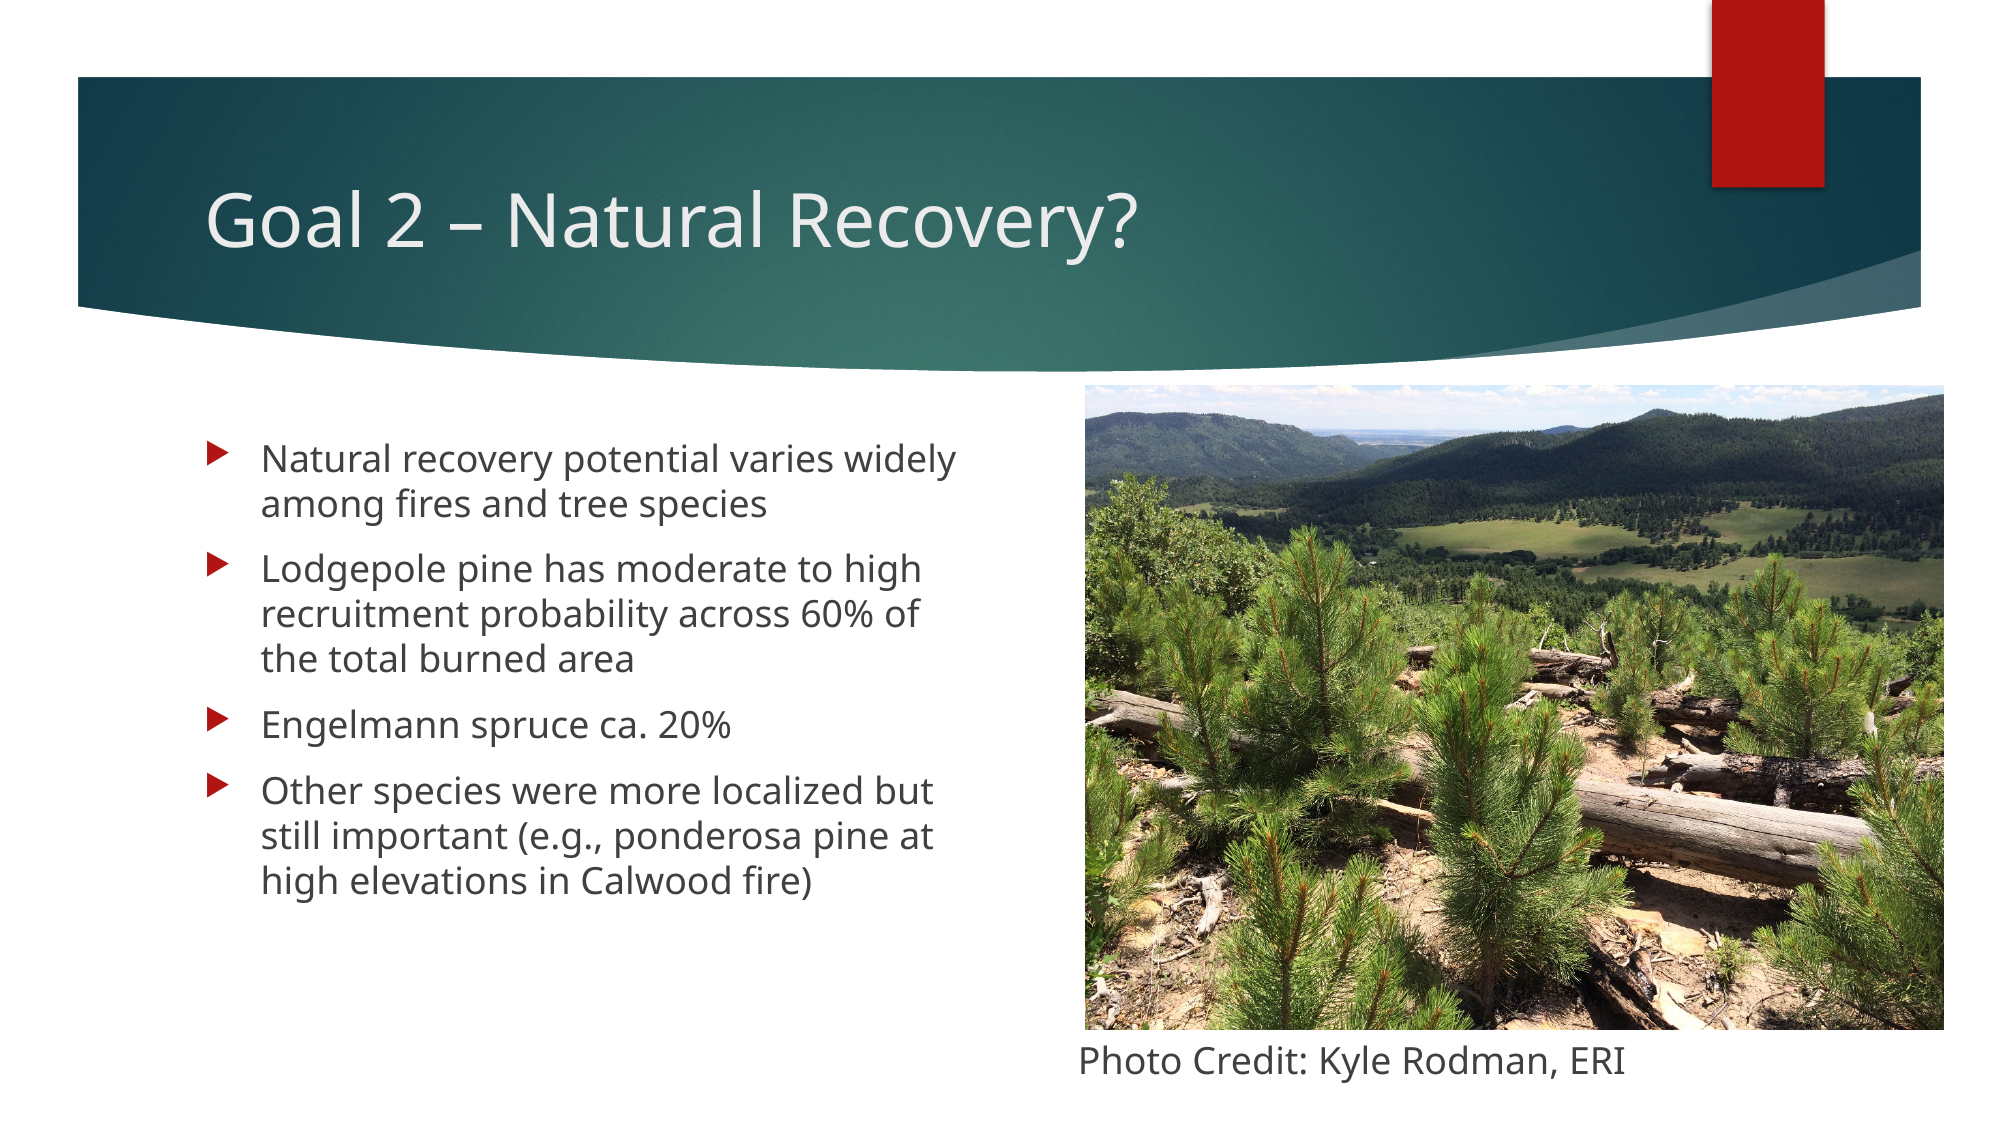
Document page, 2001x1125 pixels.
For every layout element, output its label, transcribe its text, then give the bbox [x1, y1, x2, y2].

list Natural recovery potential varies widely among fires and tree species Lodgepole pine has moderate to high recruitment probability across 60% of the total burned area Engelmann spruce ca. 20% Other species were more localized but still important (e.g., ponderosa pine at high elevations in Calwood fire) [189, 427, 1000, 988]
text_box Photo Credit: Kyle Rodman, ERI [1062, 1029, 1967, 1125]
title Goal 2 – Natural Recovery? [189, 159, 1619, 276]
picture [1085, 385, 1944, 1030]
